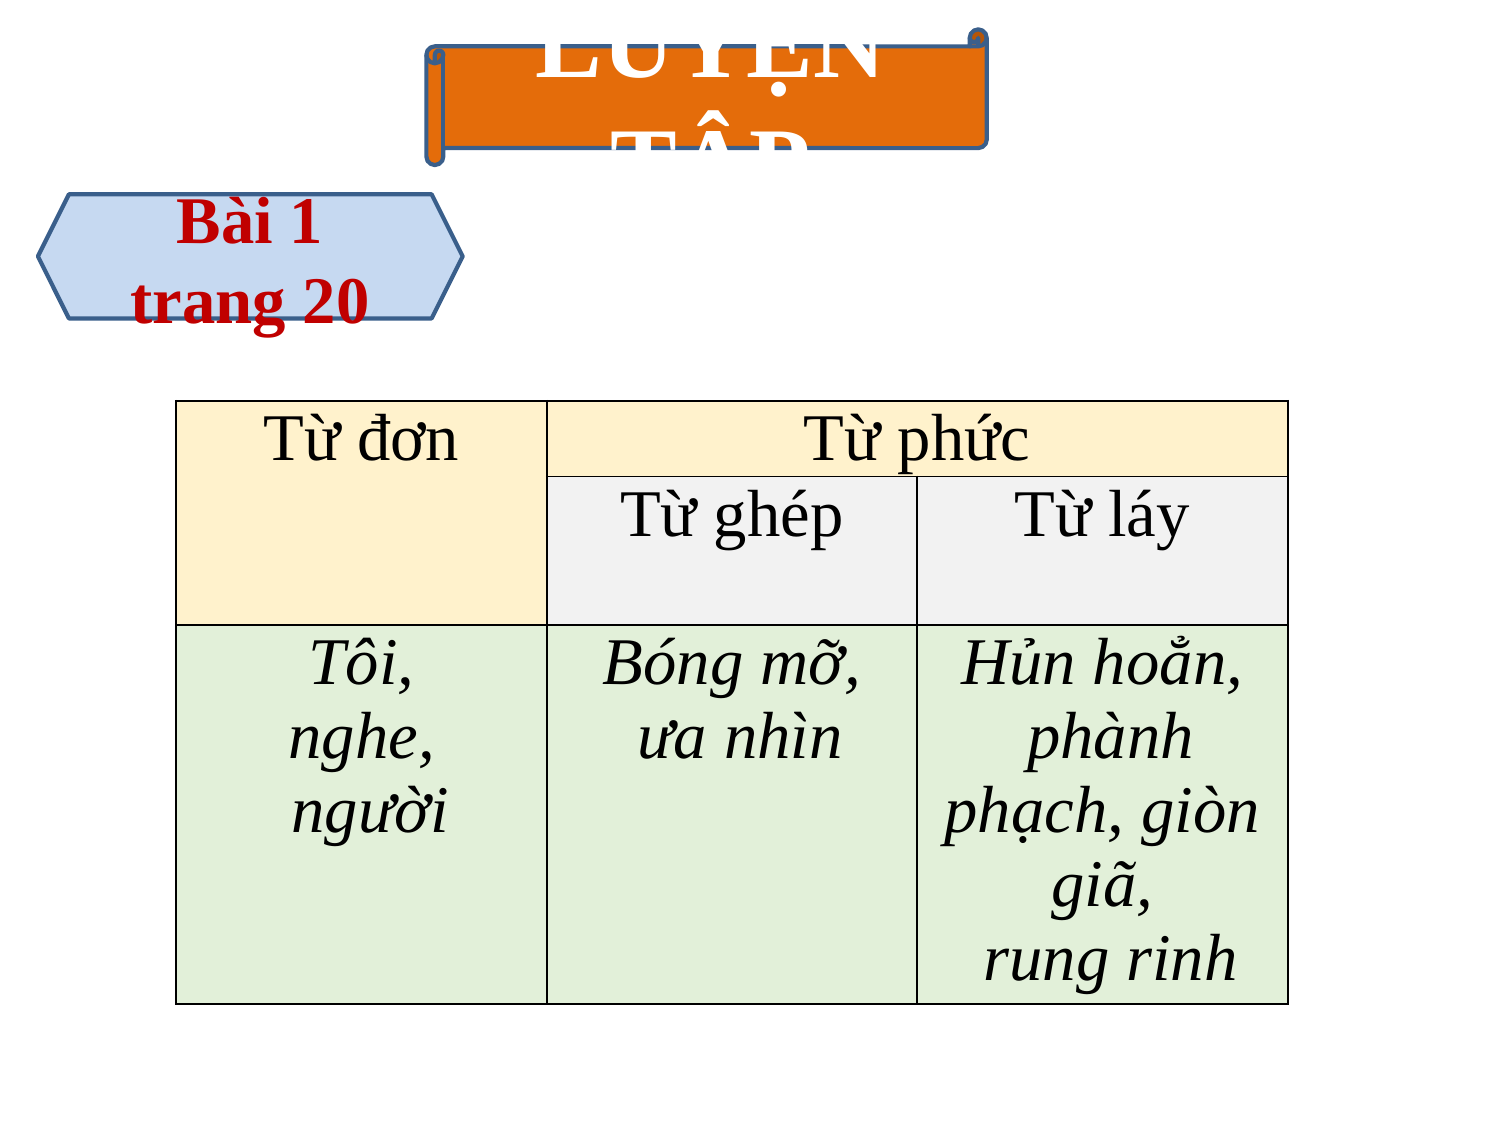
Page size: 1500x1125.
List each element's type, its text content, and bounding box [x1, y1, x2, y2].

table_header Từ đơn [177, 402, 546, 624]
text_box LUYỆN TẬP [424, 27, 989, 168]
table_cell Tôi, nghe, người [177, 626, 546, 1003]
table_header Từ phức [548, 402, 1287, 476]
table_cell Từ láy [918, 477, 1287, 624]
table_cell Từ ghép [548, 477, 916, 624]
table_cell Hủn hoẳn, phành phạch, giòn giã, rung rinh [918, 626, 1287, 1003]
table_cell Bóng mỡ, ưa nhìn [548, 626, 916, 1003]
text_box Bài 1 trang 20 [36, 192, 465, 321]
